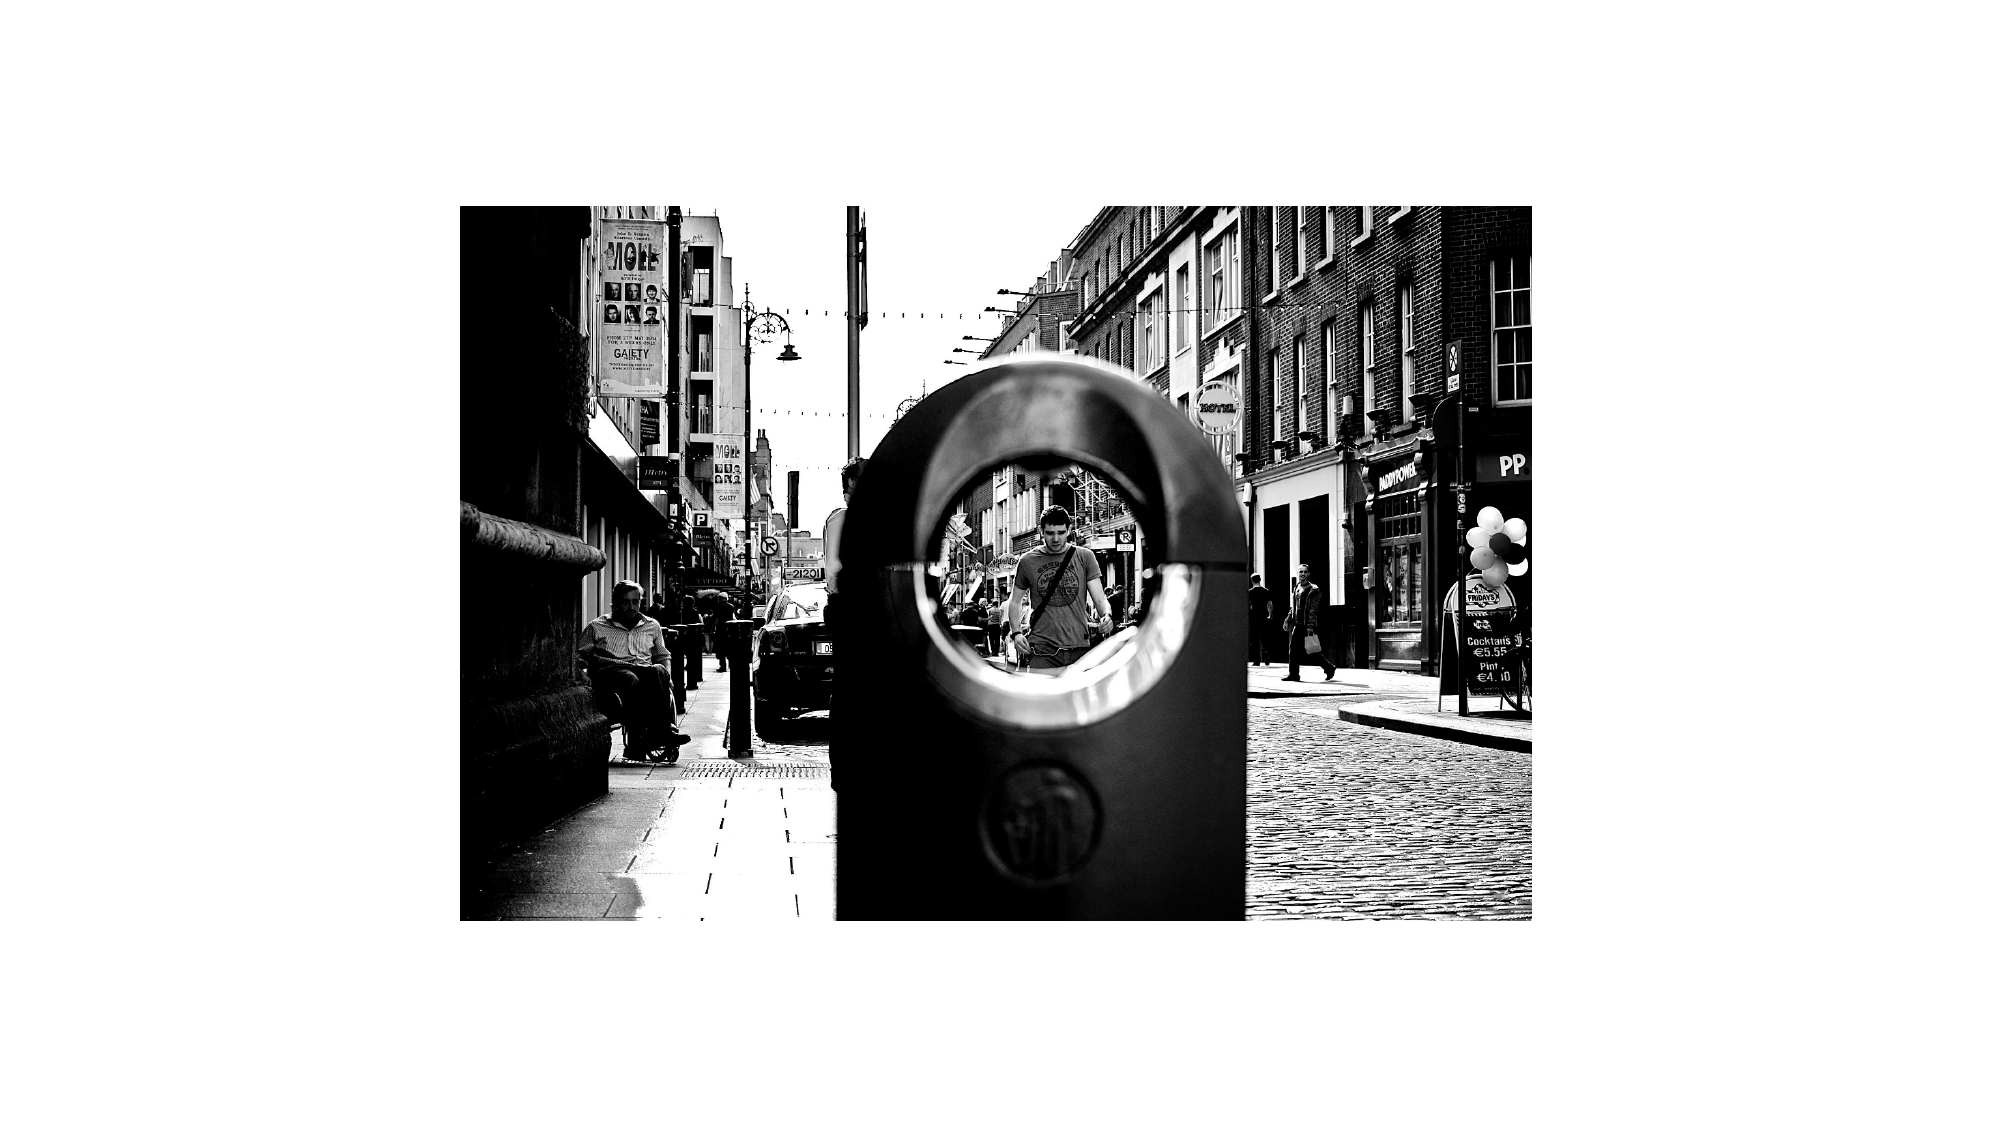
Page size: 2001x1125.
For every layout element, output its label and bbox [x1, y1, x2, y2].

list [460, 206, 1532, 921]
